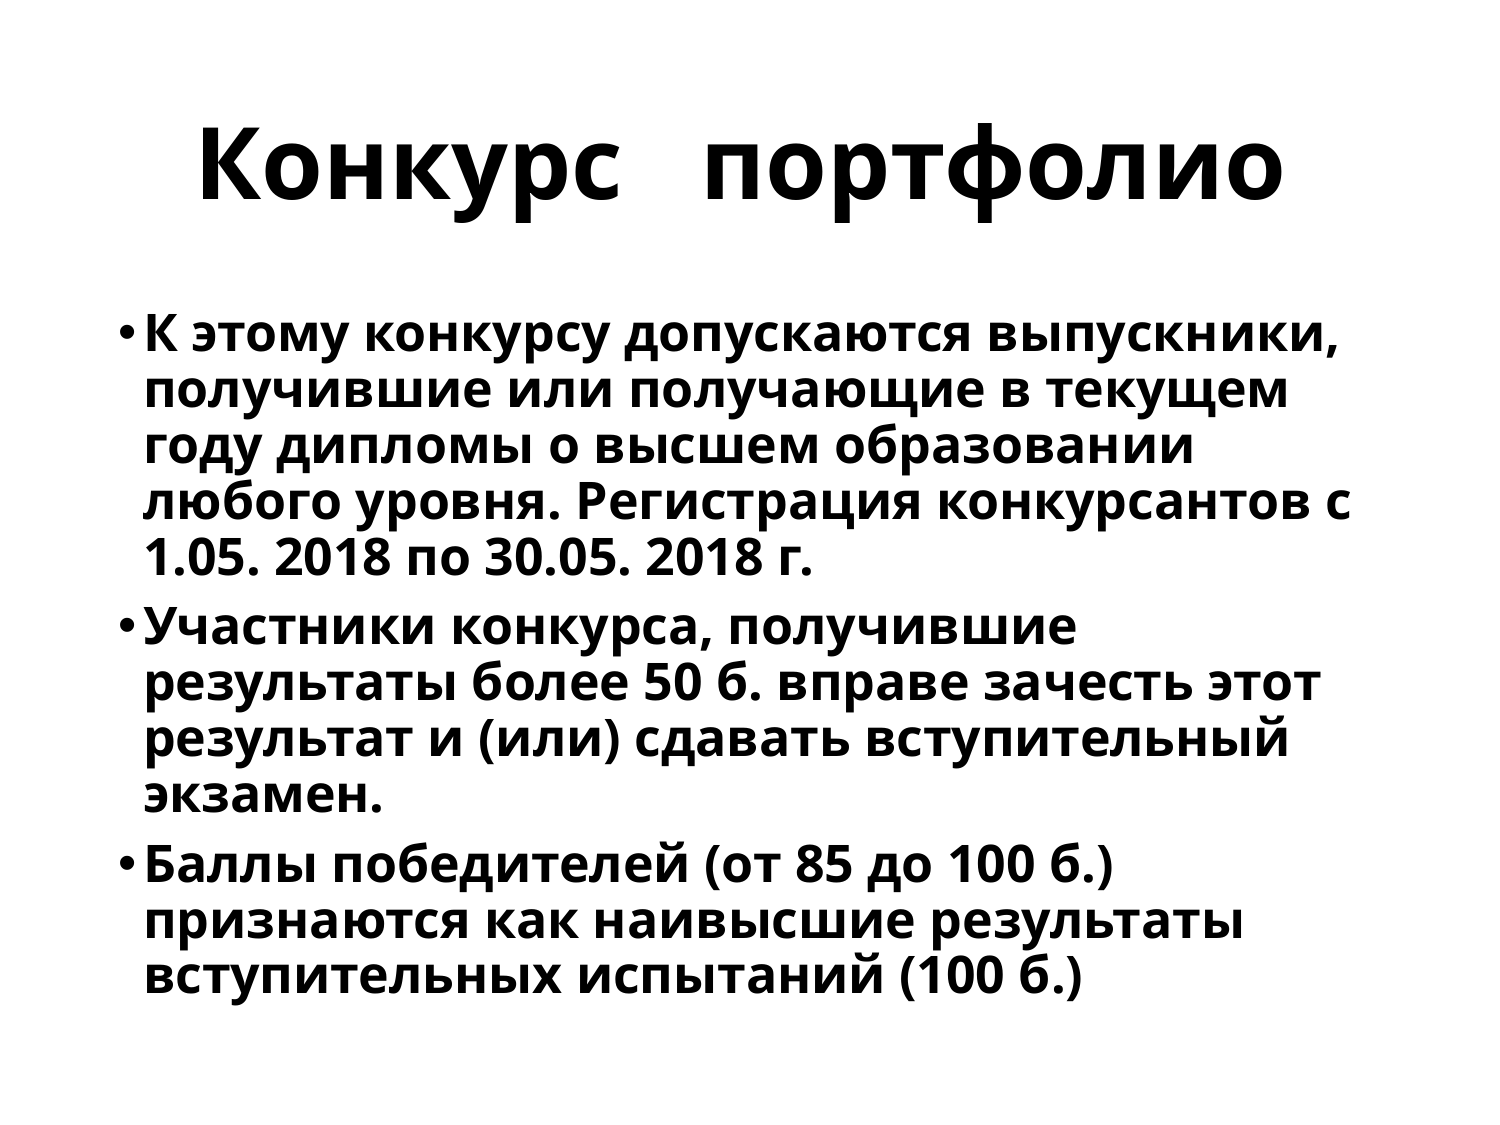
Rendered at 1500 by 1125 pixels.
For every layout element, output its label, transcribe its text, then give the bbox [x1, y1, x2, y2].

title Конкурс портфолио [93, 58, 1388, 276]
list К этому конкурсу допускаются выпускники, получившие или получающие в текущем году дипломы о высшем образовании любого уровня. Регистрация конкурсантов с 1.05. 2018 по 30.05. 2018 г. Участники конкурса, получившие результаты более 50 б. вправе зачесть этот результат и (или) сдавать вступительный экзамен. Баллы победителей (от 85 до 100 б.) признаются как наивысшие результаты вступительных испытаний (100 б.) [103, 299, 1397, 1014]
